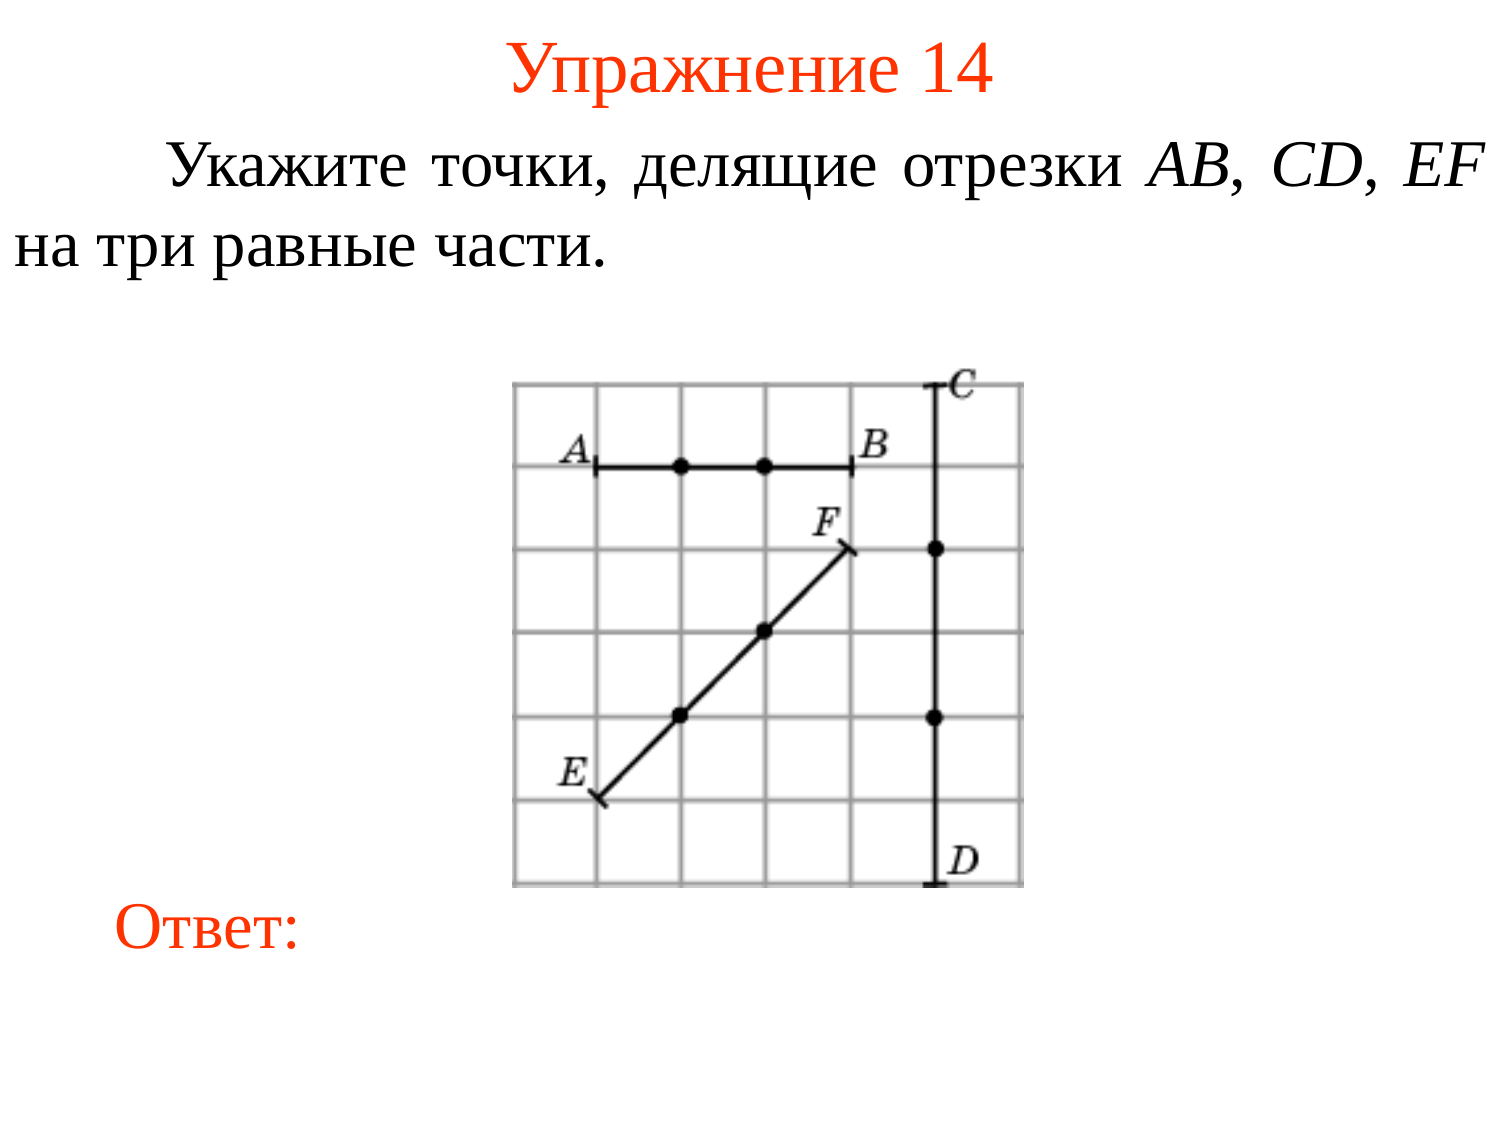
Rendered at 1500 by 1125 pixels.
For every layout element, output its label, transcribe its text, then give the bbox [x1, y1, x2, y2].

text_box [99, 362, 1024, 970]
title Упражнение 14 [112, 24, 1388, 100]
text_box Укажите точки, делящие отрезки AB, CD, EF на три равные части. [0, 112, 1500, 288]
